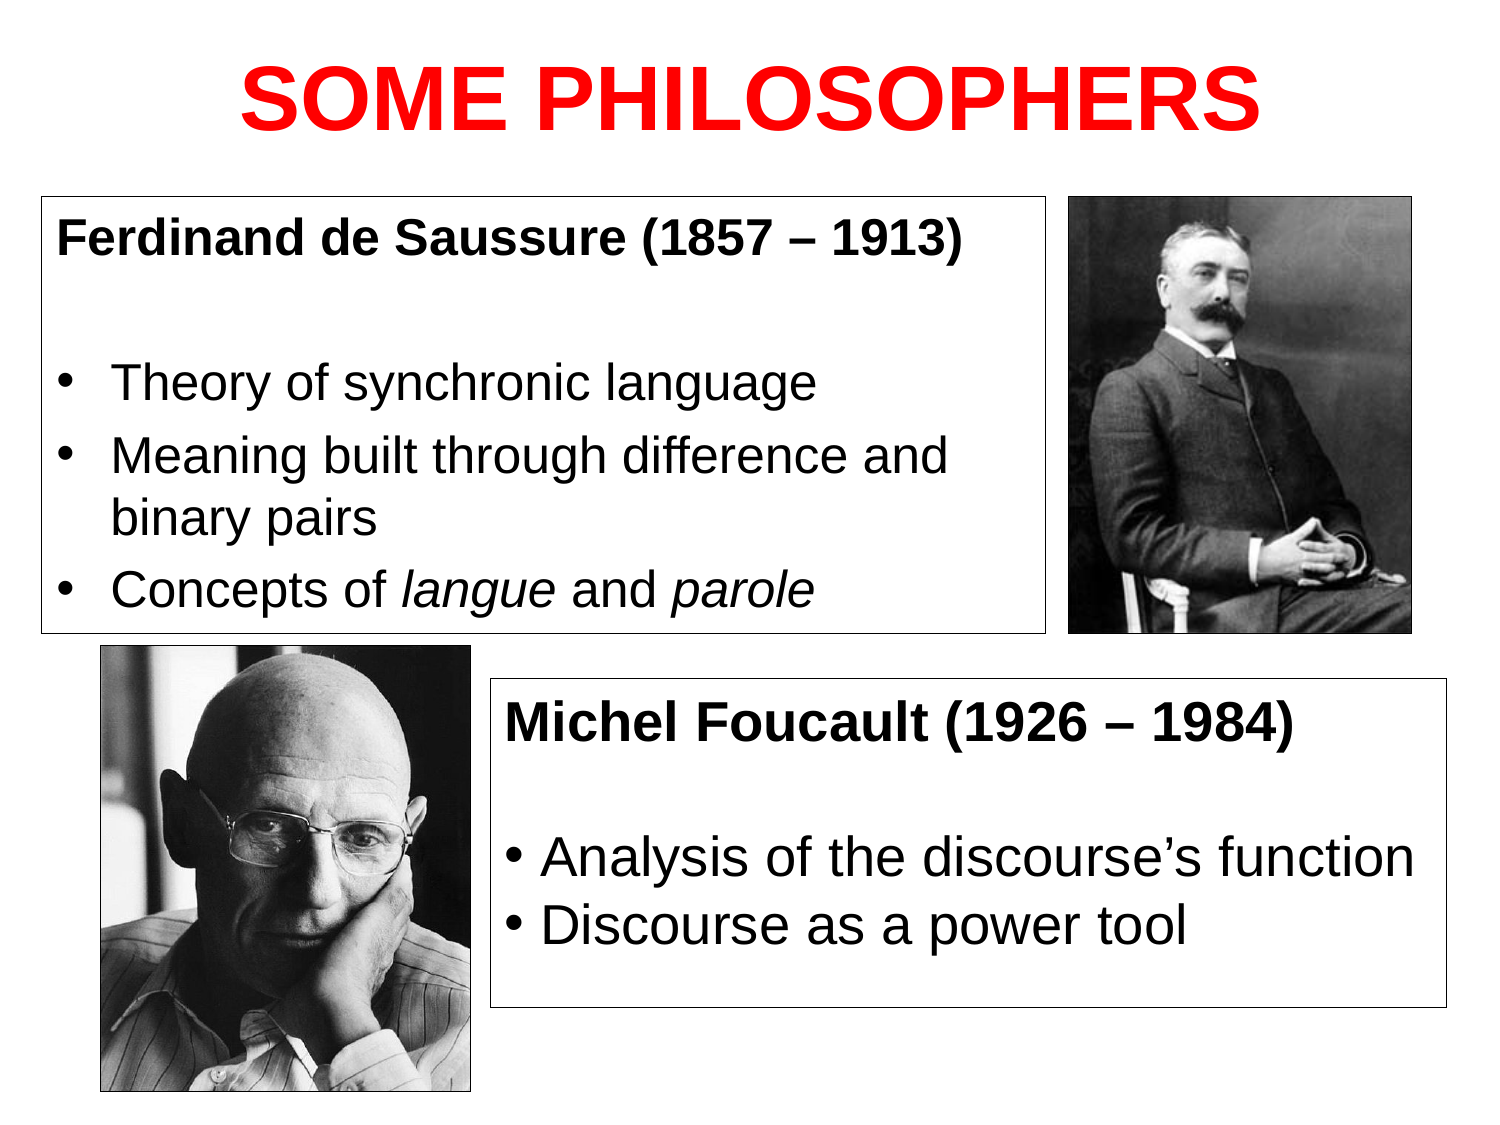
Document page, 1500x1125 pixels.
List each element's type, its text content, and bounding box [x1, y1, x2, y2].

text_box Michel Foucault (1926 – 1984) Analysis of the discourse’s function Discourse as a power tool [490, 678, 1447, 1008]
picture [100, 644, 472, 1092]
list Ferdinand de Saussure (1857 – 1913) Theory of synchronic language Meaning built through difference and binary pairs Concepts of langue and parole [41, 196, 1046, 634]
picture [1068, 196, 1412, 634]
title SOME PHILOSOPHERS [76, 0, 1427, 188]
